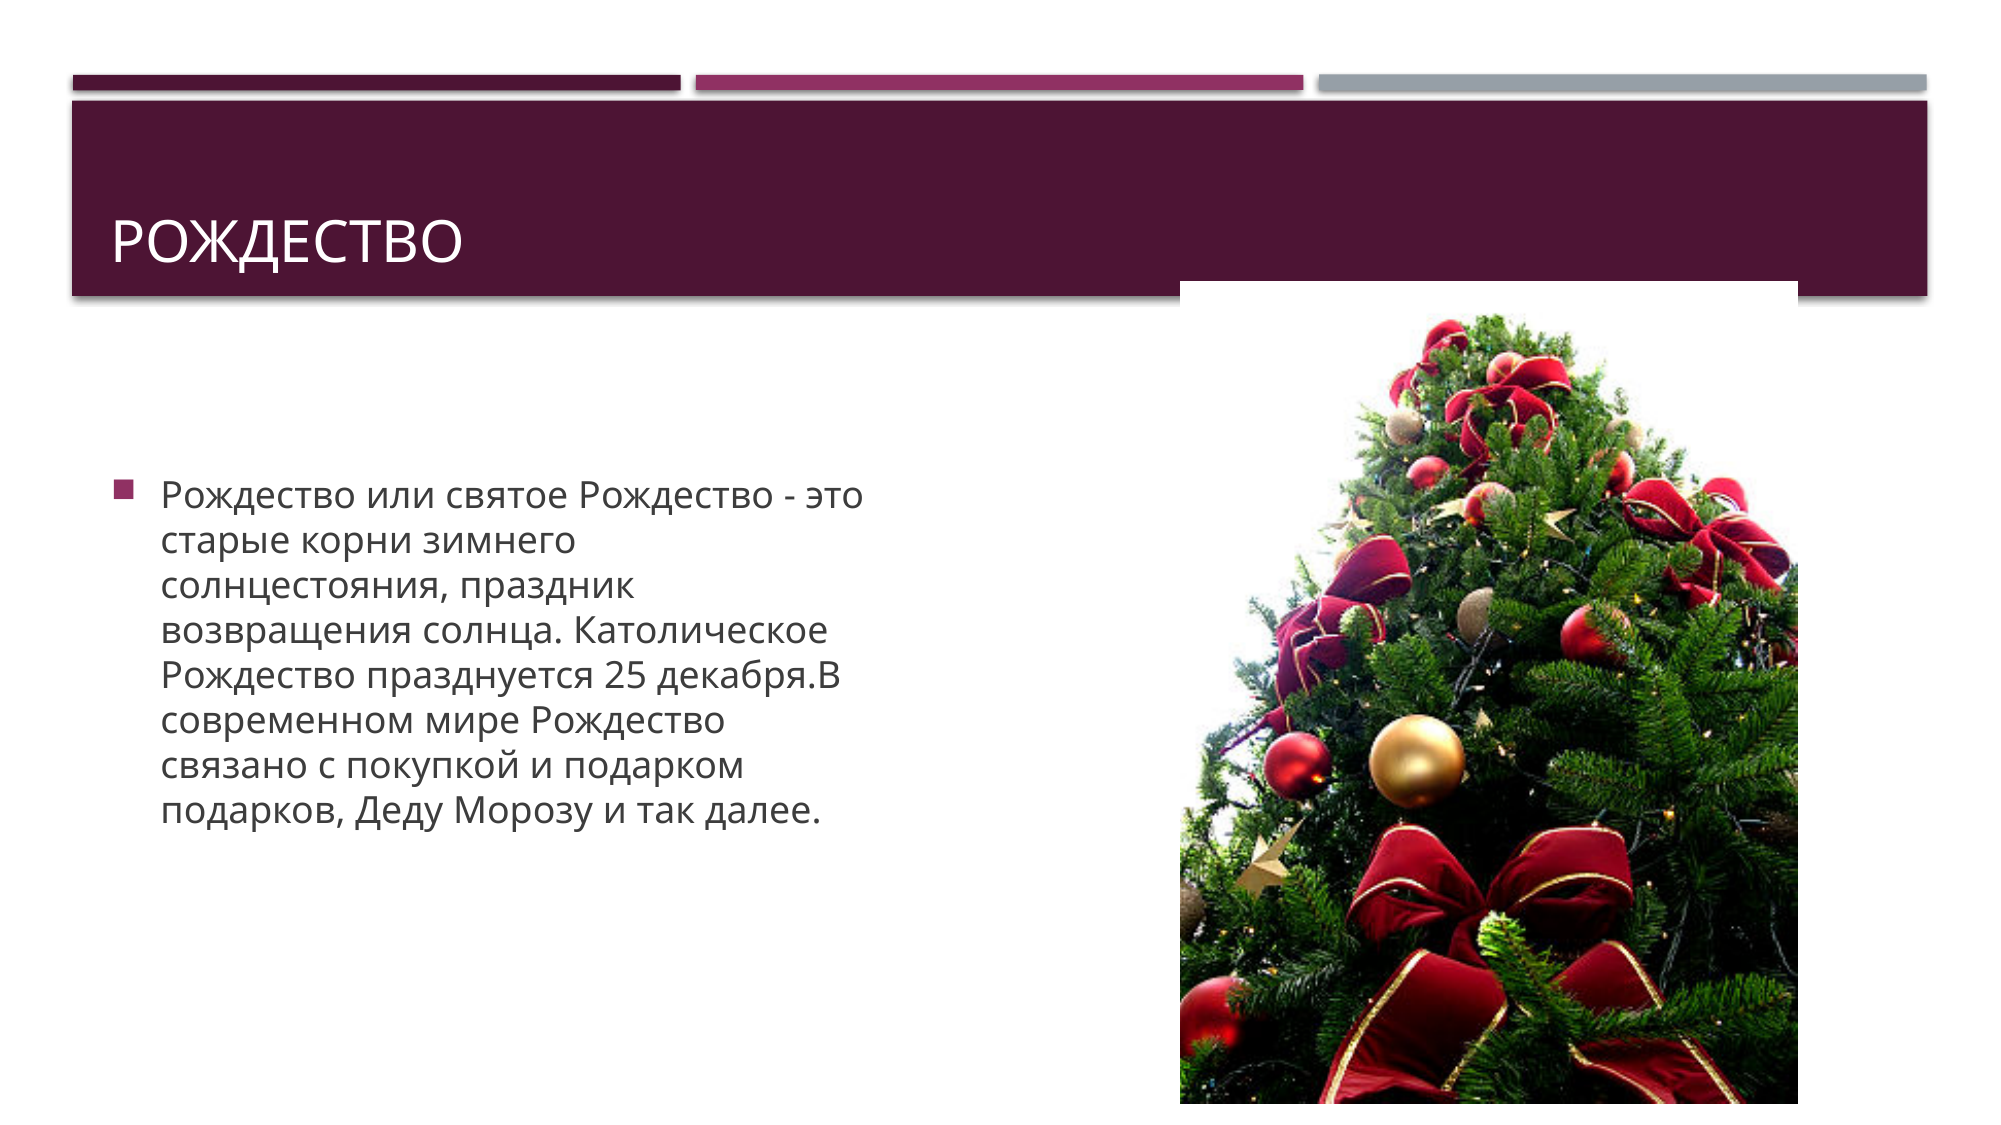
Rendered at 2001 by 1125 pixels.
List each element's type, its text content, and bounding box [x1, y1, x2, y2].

picture [1180, 280, 1798, 1104]
list Рождество или святое Рождество - это старые корни зимнего солнцестояния, праздник возвращения солнца. Католическое Рождество празднуется 25 декабря.В современном мире Рождество связано с покупкой и подарком подарков, Деду Морозу и так далее. [95, 349, 886, 953]
title Рождество [95, 115, 1905, 282]
